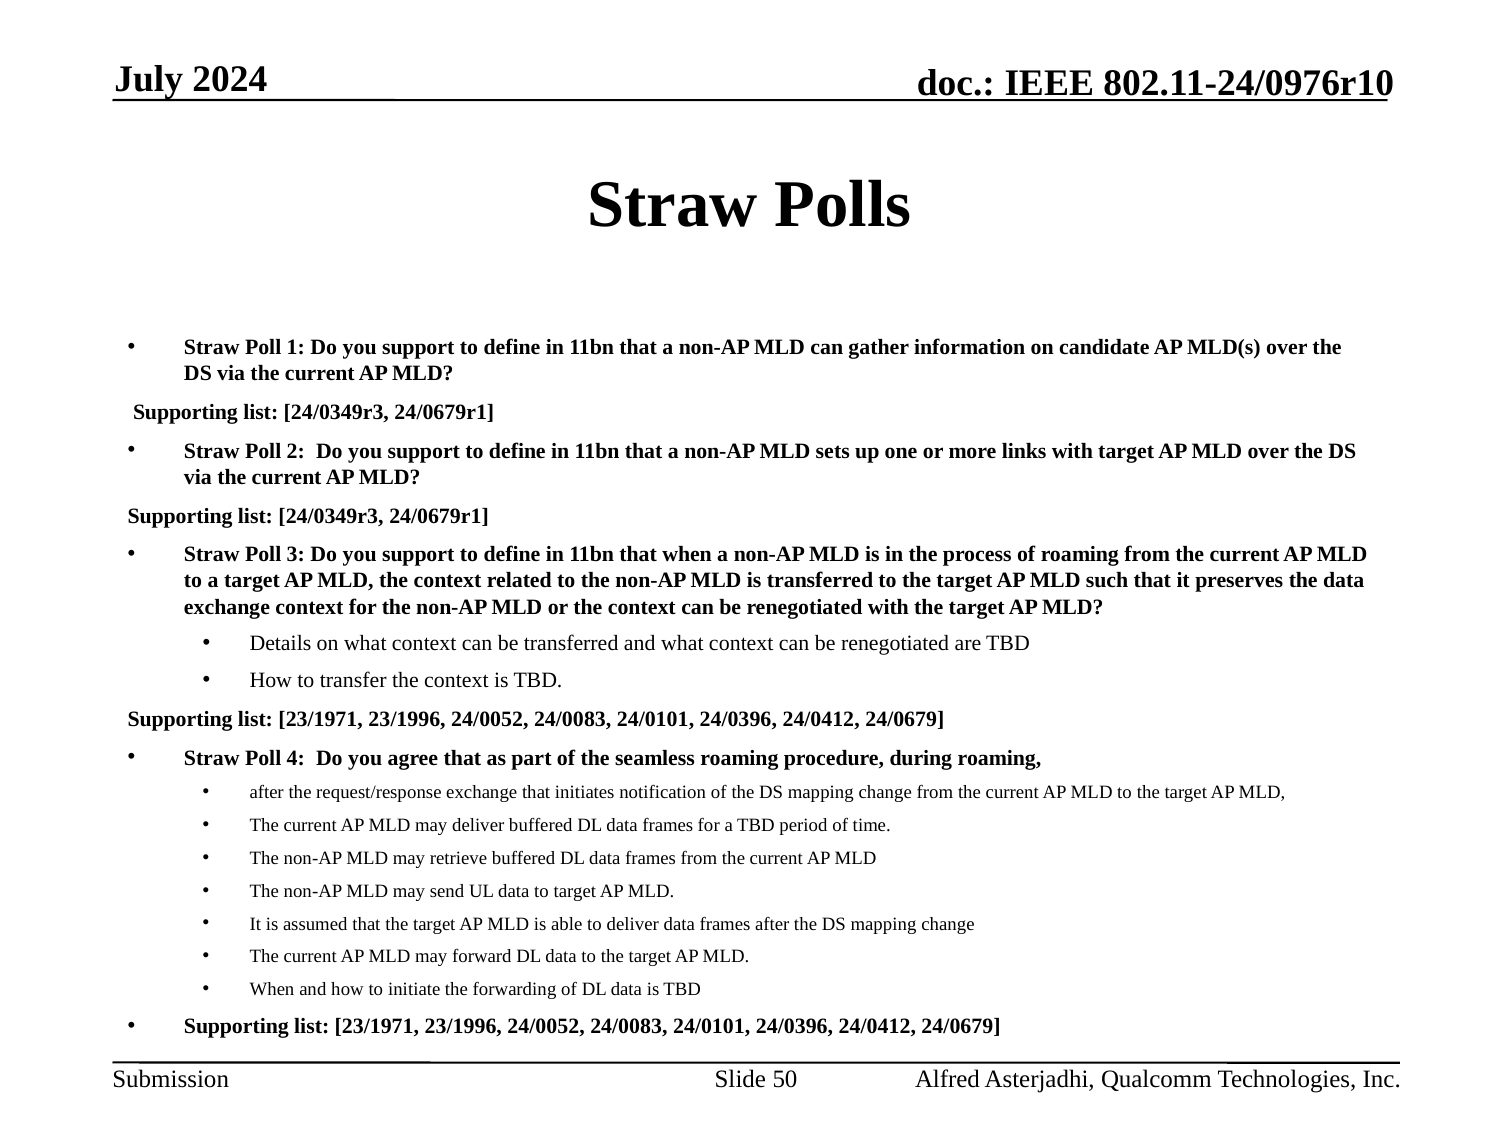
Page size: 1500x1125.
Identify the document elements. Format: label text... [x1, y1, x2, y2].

footer Alfred Asterjadhi, Qualcomm Technologies, Inc. [878, 1061, 1402, 1093]
list Straw Poll 1: Do you support to define in 11bn that a non-AP MLD can gather information on candidate AP MLD(s) over the DS via the current AP MLD? Supporting list: [24/0349r3, 24/0679r1] Straw Poll 2: Do you support to define in 11bn that a non-AP MLD sets up one or more links with target AP MLD over the DS via the current AP MLD? Supporting list: [24/0349r3, 24/0679r1] Straw Poll 3: Do you support to define in 11bn that when a non-AP MLD is in the process of roaming from the current AP MLD to a target AP MLD, the context related to the non-AP MLD is transferred to the target AP MLD such that it preserves the data exchange context for the non-AP MLD or the context can be renegotiated with the target AP MLD? Details on what context can be transferred and what context can be renegotiated are TBD How to transfer the context is TBD. Supporting list: [23/1971, 23/1996, 24/0052, 24/0083, 24/0101, 24/0396, 24/0412, 24/0679] Straw Poll 4: Do you agree that as part of the seamless roaming procedure, during roaming, after the request/response exchange that initiates notification of the DS mapping change from the current AP MLD to the target AP MLD, The current AP MLD may deliver buffered DL data frames for a TBD period of time. The non-AP MLD may retrieve buffered DL data frames from the current AP MLD The non-AP MLD may send UL data to target AP MLD. It is assumed that the target AP MLD is able to deliver data frames after the DS mapping change The current AP MLD may forward DL data to the target AP MLD. When and how to initiate the forwarding of DL data is TBD Supporting list: [23/1971, 23/1996, 24/0052, 24/0083, 24/0101, 24/0396, 24/0412, 24/0679] [112, 324, 1388, 1063]
slide_number Slide 50 [712, 1061, 800, 1123]
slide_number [114, 54, 423, 100]
title Straw Polls [112, 112, 1388, 288]
